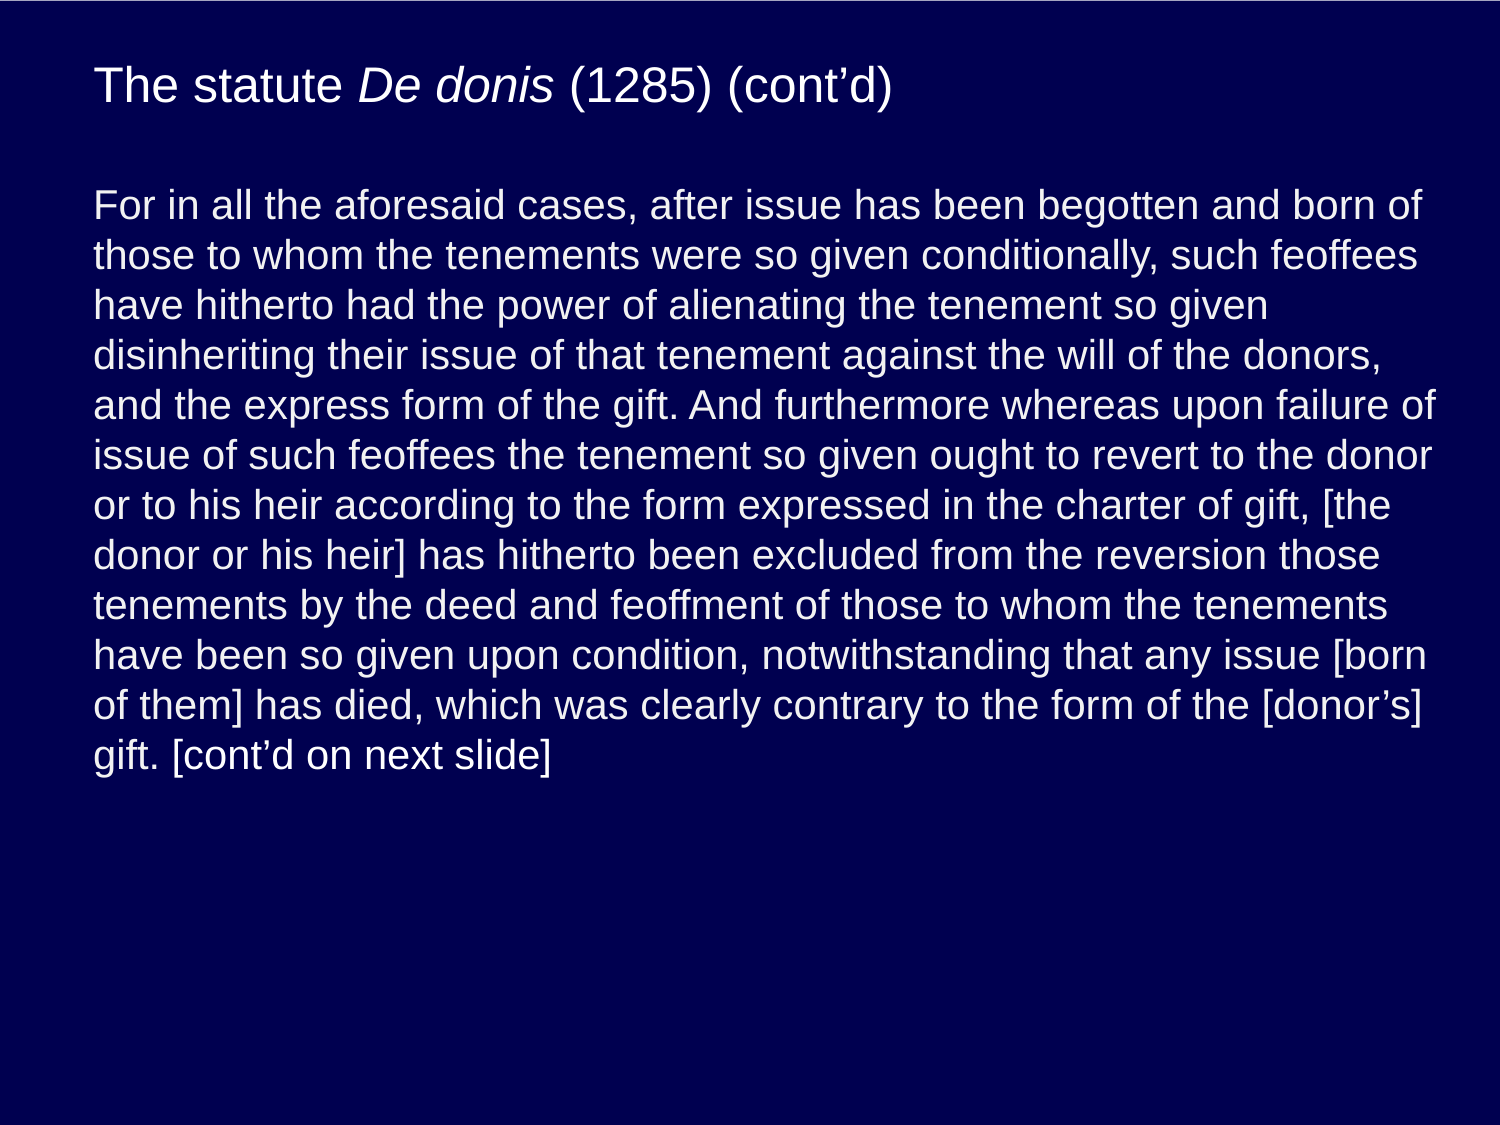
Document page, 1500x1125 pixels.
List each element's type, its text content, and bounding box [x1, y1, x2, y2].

text_box [78, 310, 1500, 376]
text_box For in all the aforesaid cases, after issue has been begotten and born of those to whom the tenements were so given conditionally, such feoffees have hitherto had the power of alienating the tenement so given disinheriting their issue of that tenement against the will of the donors, and the express form of the gift. And furthermore whereas upon failure of issue of such feoffees the tenement so given ought to revert to the donor or to his heir according to the form expressed in the charter of gift, [the donor or his heir] has hitherto been excluded from the reversion those tenements by the deed and feoffment of those to whom the tenements have been so given upon condition, notwithstanding that any issue [born of them] has died, which was clearly contrary to the form of the [donor’s] gift. [cont’d on next slide] [78, 170, 1460, 310]
text_box For in all the aforesaid cases, after issue has been begotten and born of those to whom the tenements were so given conditionally, such feoffees have hitherto had the power of alienating the tenement so given disinheriting their issue of that tenement against the will of the donors, and the express form of the gift. And furthermore whereas upon failure of issue of such feoffees the tenement so given ought to revert to the donor or to his heir according to the form expressed in the charter of gift, [the donor or his heir] has hitherto been excluded from the reversion those tenements by the deed and feoffment of those to whom the tenements have been so given upon condition, notwithstanding that any issue [born of them] has died, which was clearly contrary to the form of the [donor’s] gift. [cont’d on next slide] [78, 376, 1460, 786]
title The statute De donis (1285) (cont’d) [78, 45, 1429, 123]
